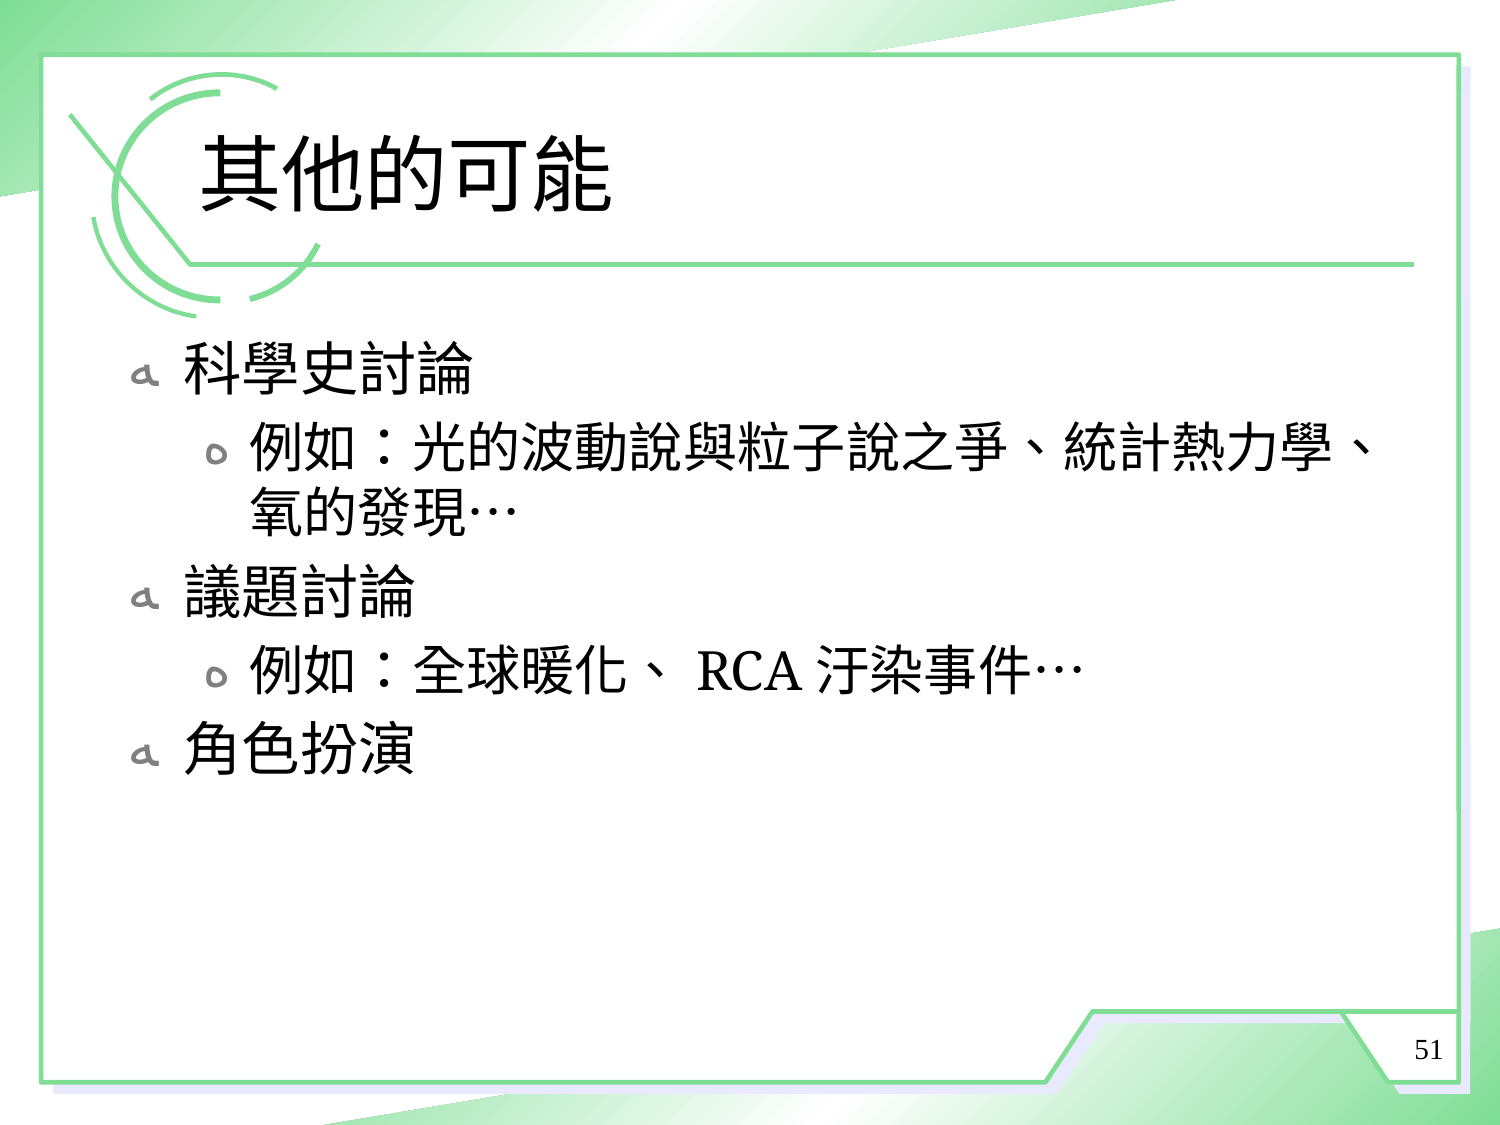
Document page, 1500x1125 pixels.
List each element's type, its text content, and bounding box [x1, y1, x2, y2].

title 其他的可能 [183, 78, 1388, 266]
slide_number 51 [1352, 1023, 1459, 1081]
list 科學史討論 例如：光的波動說與粒子說之爭、統計熱力學、氧的發現… 議題討論 例如：全球暖化、RCA汙染事件… 角色扮演 [112, 324, 1388, 1000]
